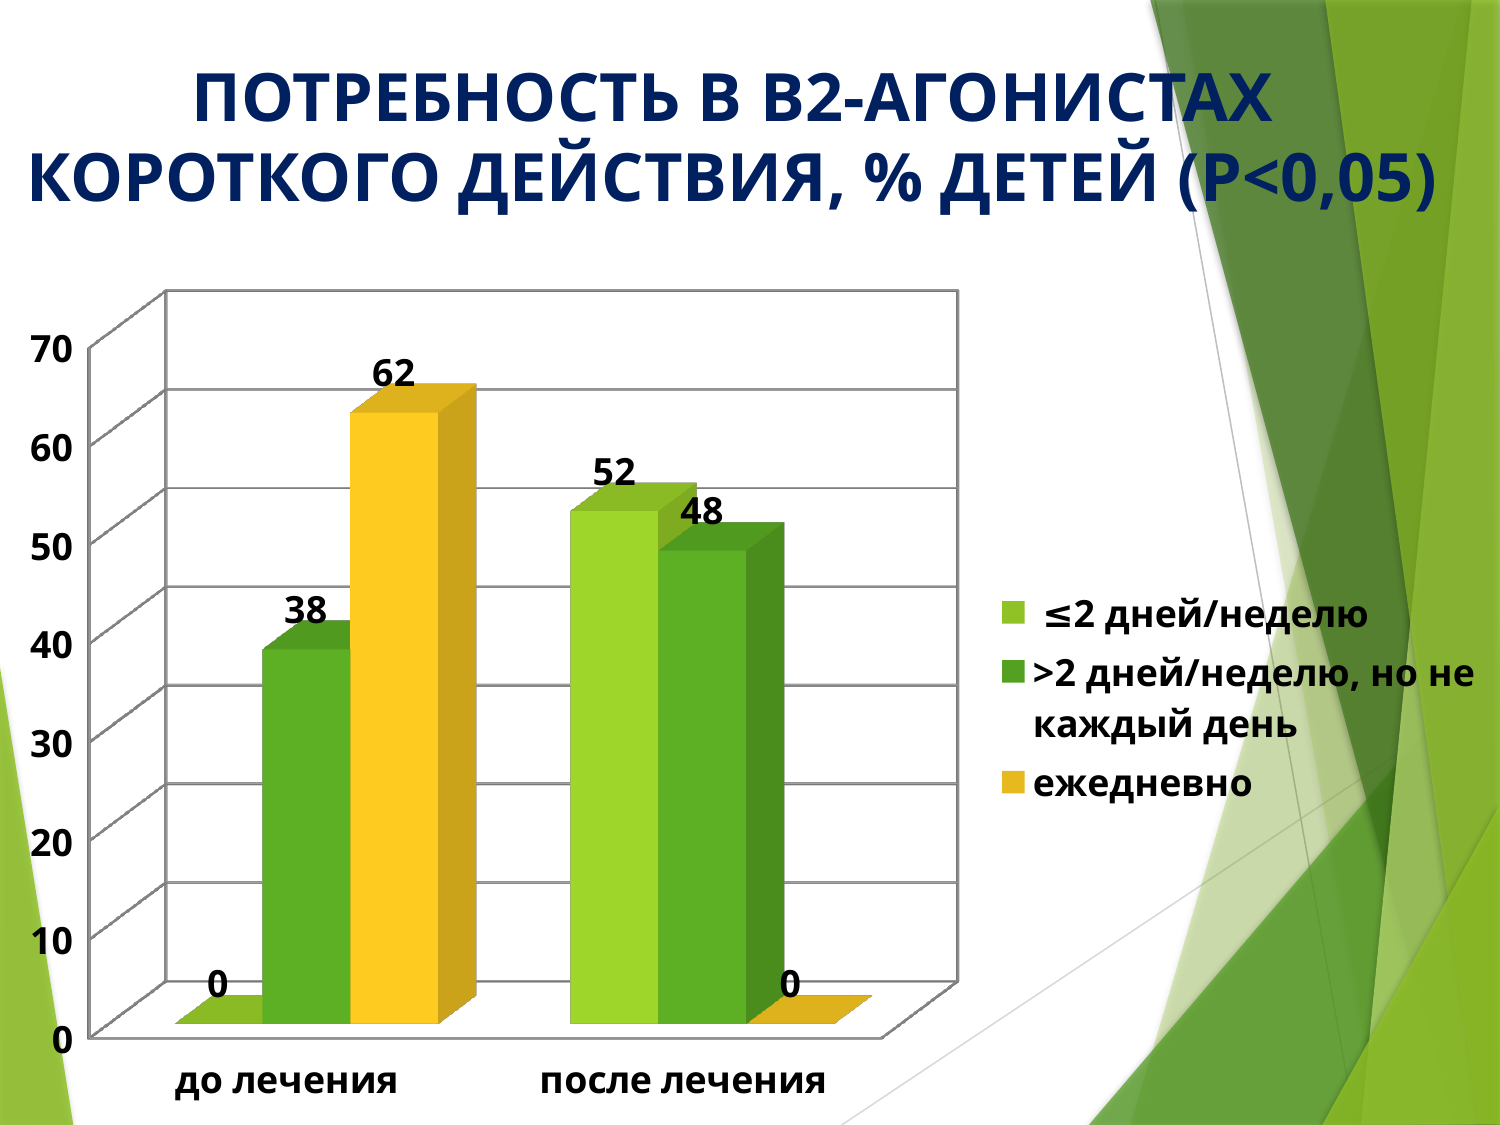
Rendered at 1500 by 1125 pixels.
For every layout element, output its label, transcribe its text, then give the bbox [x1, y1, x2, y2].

title ПОТРЕБНОСТЬ В Β2-АГОНИСТАХ КОРОТКОГО ДЕЙСТВИЯ, % ДЕТЕЙ (Р<0,05) [0, 46, 1465, 268]
chart [0, 268, 1500, 1125]
